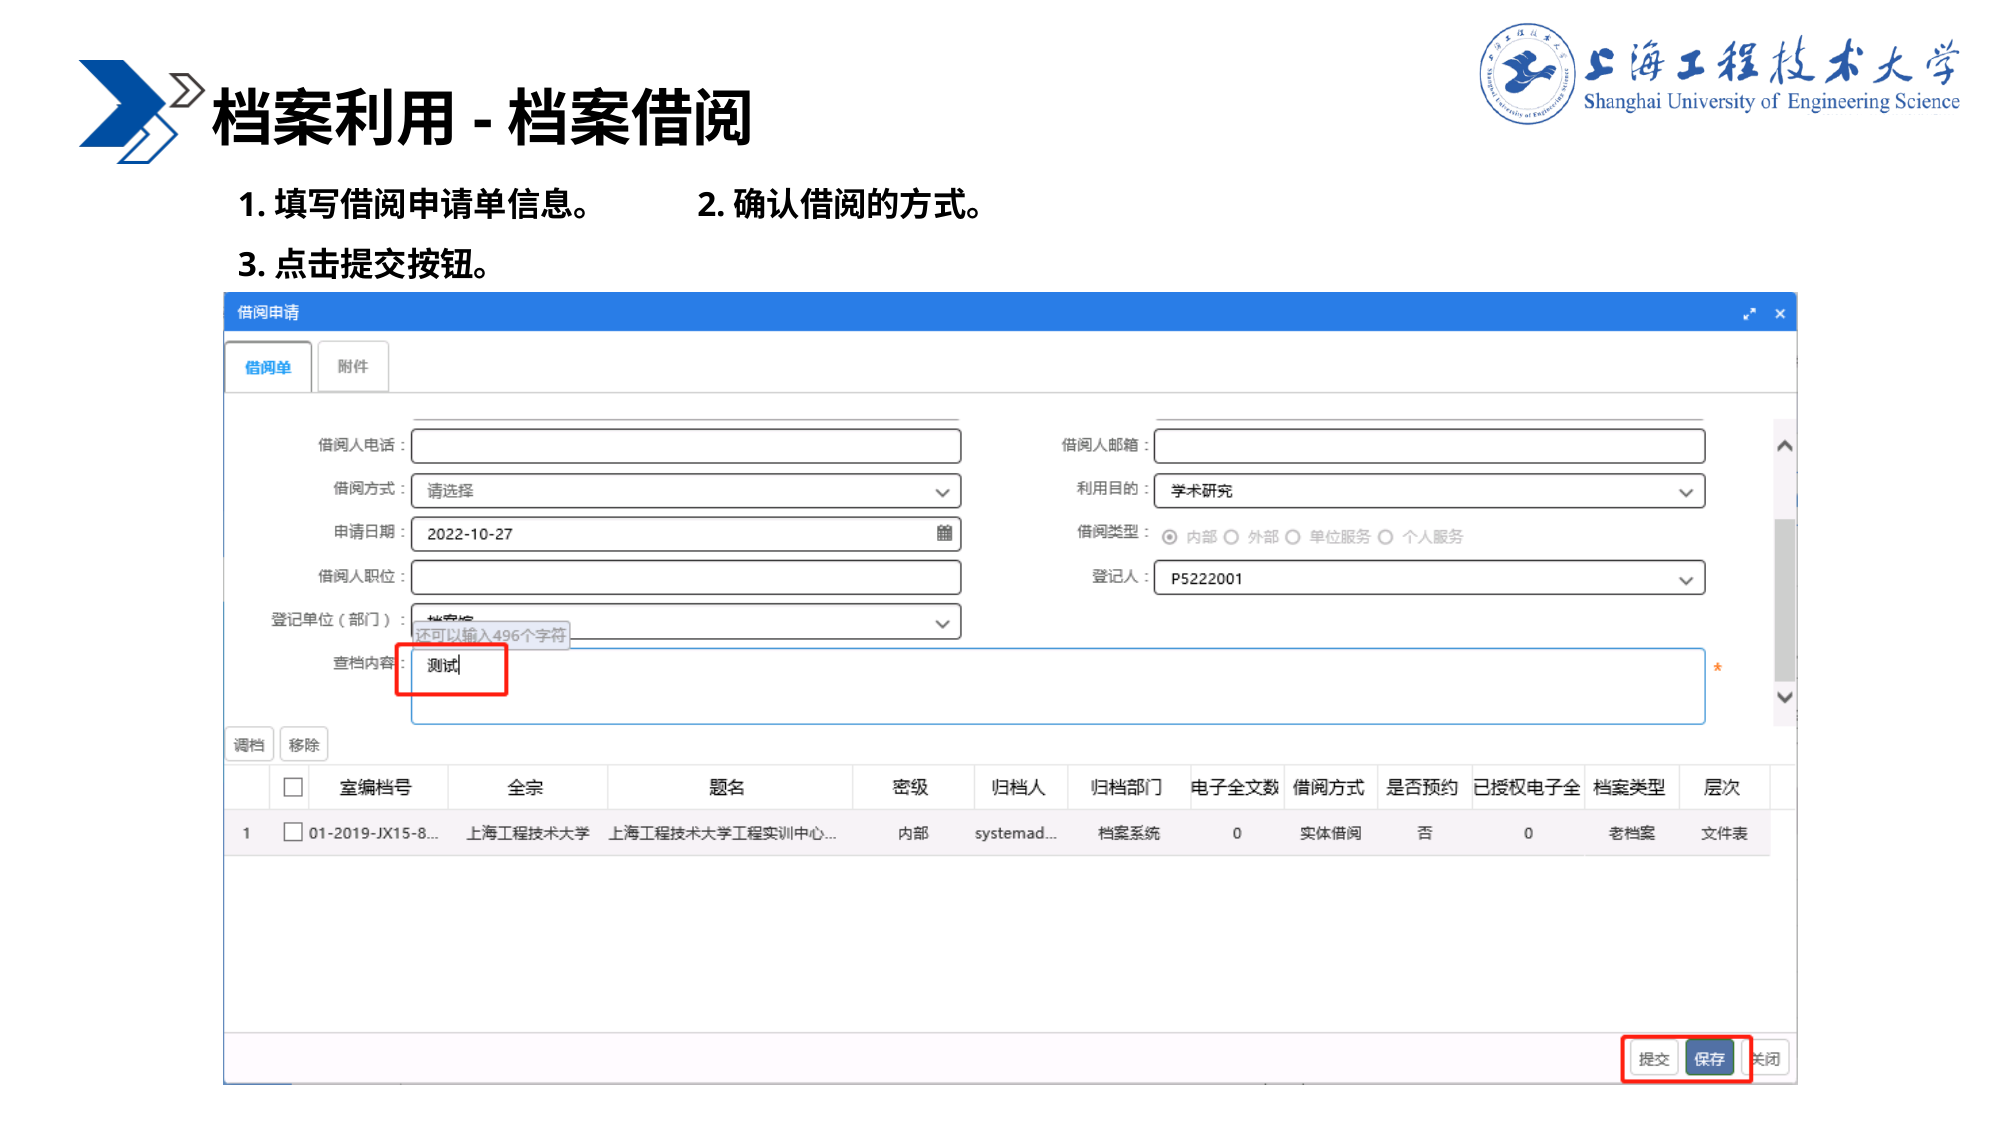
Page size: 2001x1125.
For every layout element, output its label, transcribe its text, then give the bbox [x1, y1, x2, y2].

picture [1474, 21, 1965, 132]
picture [223, 292, 1798, 1085]
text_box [78, 60, 743, 164]
text_box 1.填写借阅申请单信息。 2.确认借阅的方式。 3.点击提交按钮。 [223, 155, 1642, 291]
